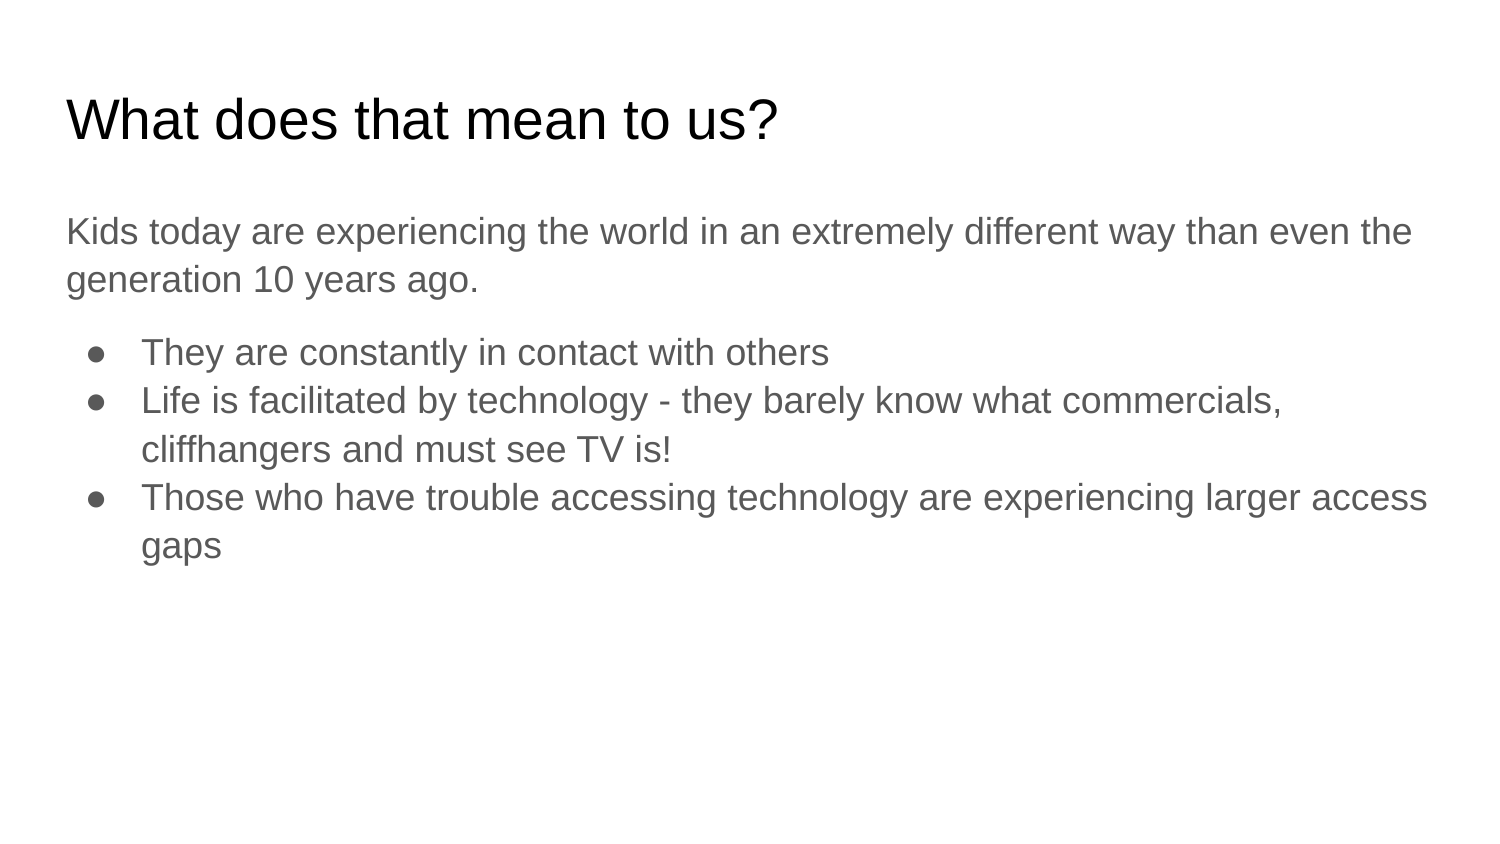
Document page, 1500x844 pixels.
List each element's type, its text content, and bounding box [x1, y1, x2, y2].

title What does that mean to us? [51, 72, 1449, 167]
list Kids today are experiencing the world in an extremely different way than even the generation 10 years ago. They are constantly in contact with others Life is facilitated by technology - they barely know what commercials, cliffhangers and must see TV is! Those who have trouble accessing technology are experiencing larger access gaps [51, 189, 1449, 750]
